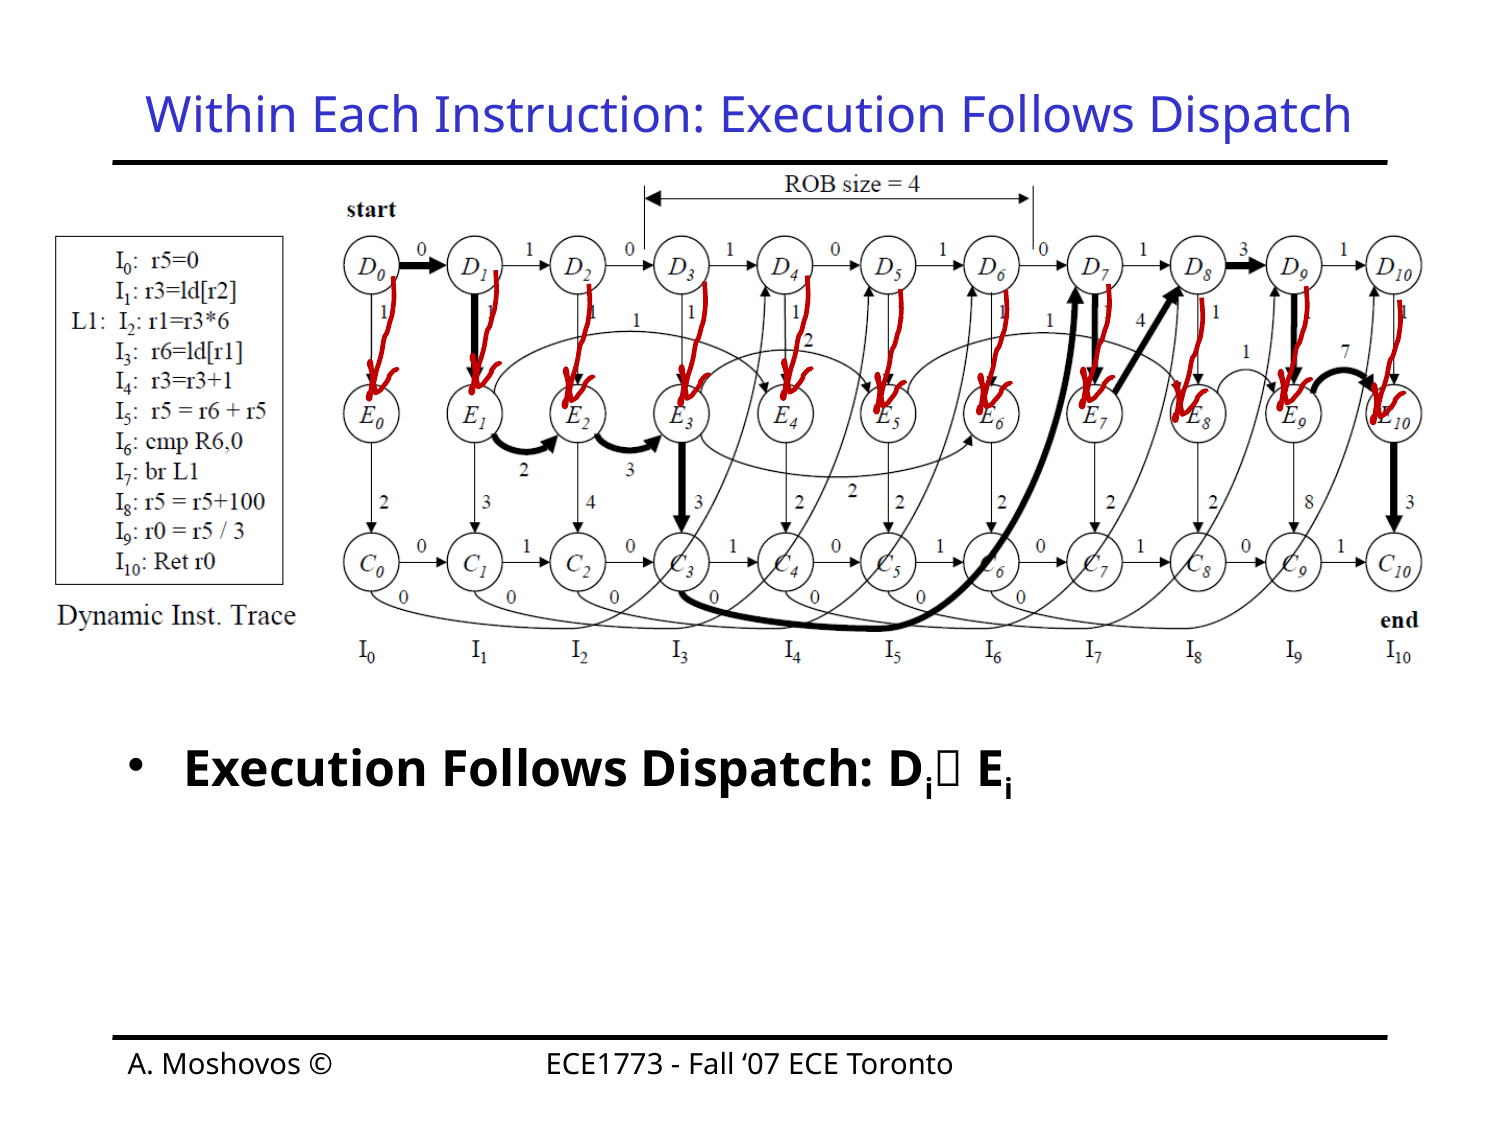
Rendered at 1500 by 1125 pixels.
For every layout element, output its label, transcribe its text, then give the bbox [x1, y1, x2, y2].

list Execution Follows Dispatch: Di Ei [112, 729, 1388, 1026]
picture [1, 169, 1487, 679]
title Within Each Instruction: Execution Follows Dispatch [112, 62, 1388, 163]
footer ECE1773 - Fall ‘07 ECE Toronto [487, 1037, 1013, 1101]
slide_number A. Moshovos © [112, 1037, 426, 1101]
